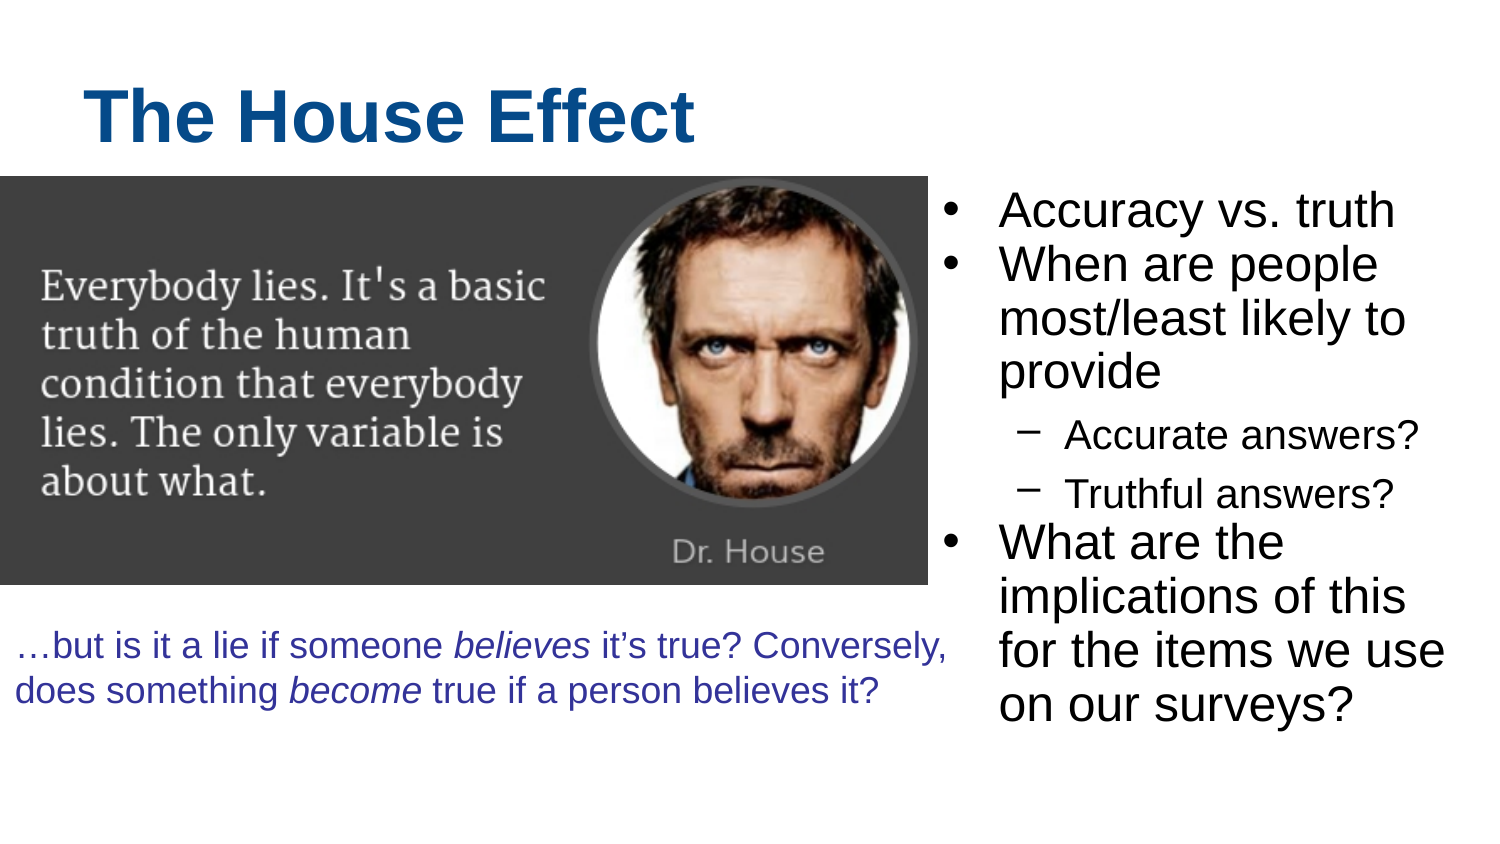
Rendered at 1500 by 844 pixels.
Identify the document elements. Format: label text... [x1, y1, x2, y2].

list The House Effect [68, 70, 1429, 176]
text_box …but is it a lie if someone believes it’s true? Conversely, does something become true if a person believes it? [0, 614, 988, 719]
picture [0, 176, 928, 586]
list Accuracy vs. truth When are people most/least likely to provide Accurate answers? Truthful answers? What are the implications of this for the items we use on our surveys? [929, 176, 1483, 585]
